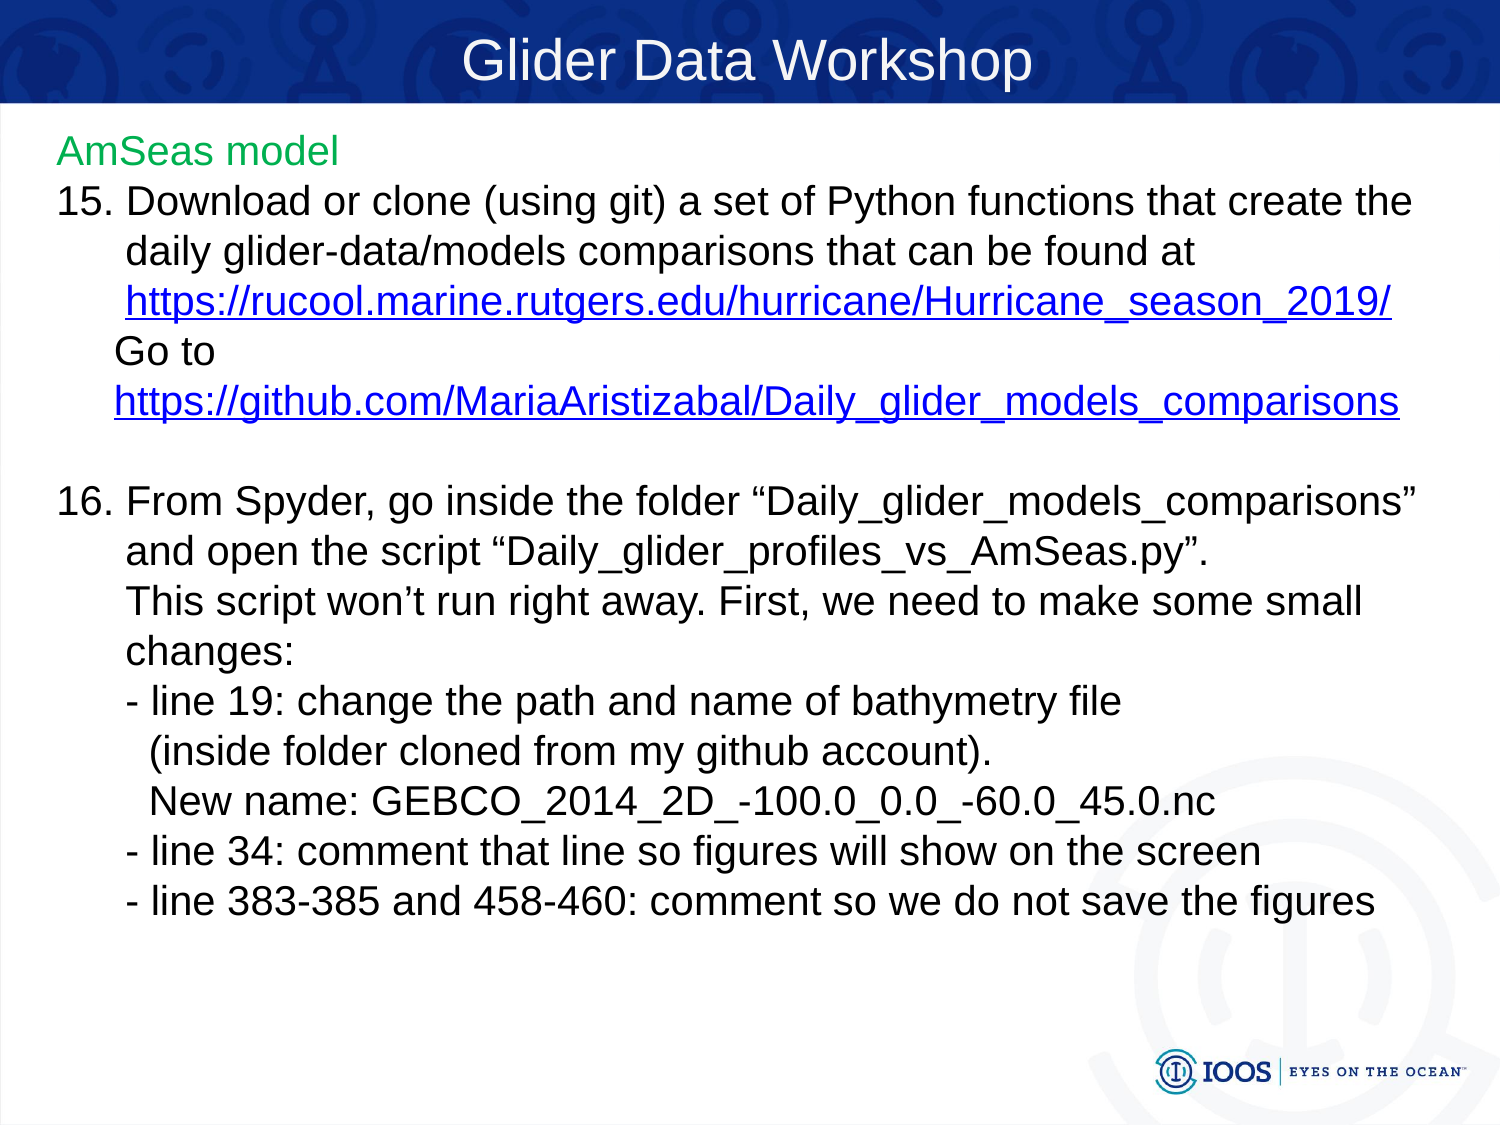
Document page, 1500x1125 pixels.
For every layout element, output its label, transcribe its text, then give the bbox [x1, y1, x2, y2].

text_box AmSeas model 15. Download or clone (using git) a set of Python functions that create the daily glider-data/models comparisons that can be found at https://rucool.marine.rutgers.edu/hurricane/Hurricane_season_2019/ Go to https://github.com/MariaAristizabal/Daily_glider_models_comparisons 16. From Spyder, go inside the folder “Daily_glider_models_comparisons” and open the script “Daily_glider_profiles_vs_AmSeas.py”. This script won’t run right away. First, we need to make some small changes: - line 19: change the path and name of bathymetry file (inside folder cloned from my github account). New name: GEBCO_2014_2D_-100.0_0.0_-60.0_45.0.nc - line 34: comment that line so figures will show on the screen - line 383-385 and 458-460: comment so we do not save the figures [41, 116, 1444, 932]
picture [0, 0, 1500, 1125]
text_box Glider Data Workshop [446, 14, 1066, 99]
